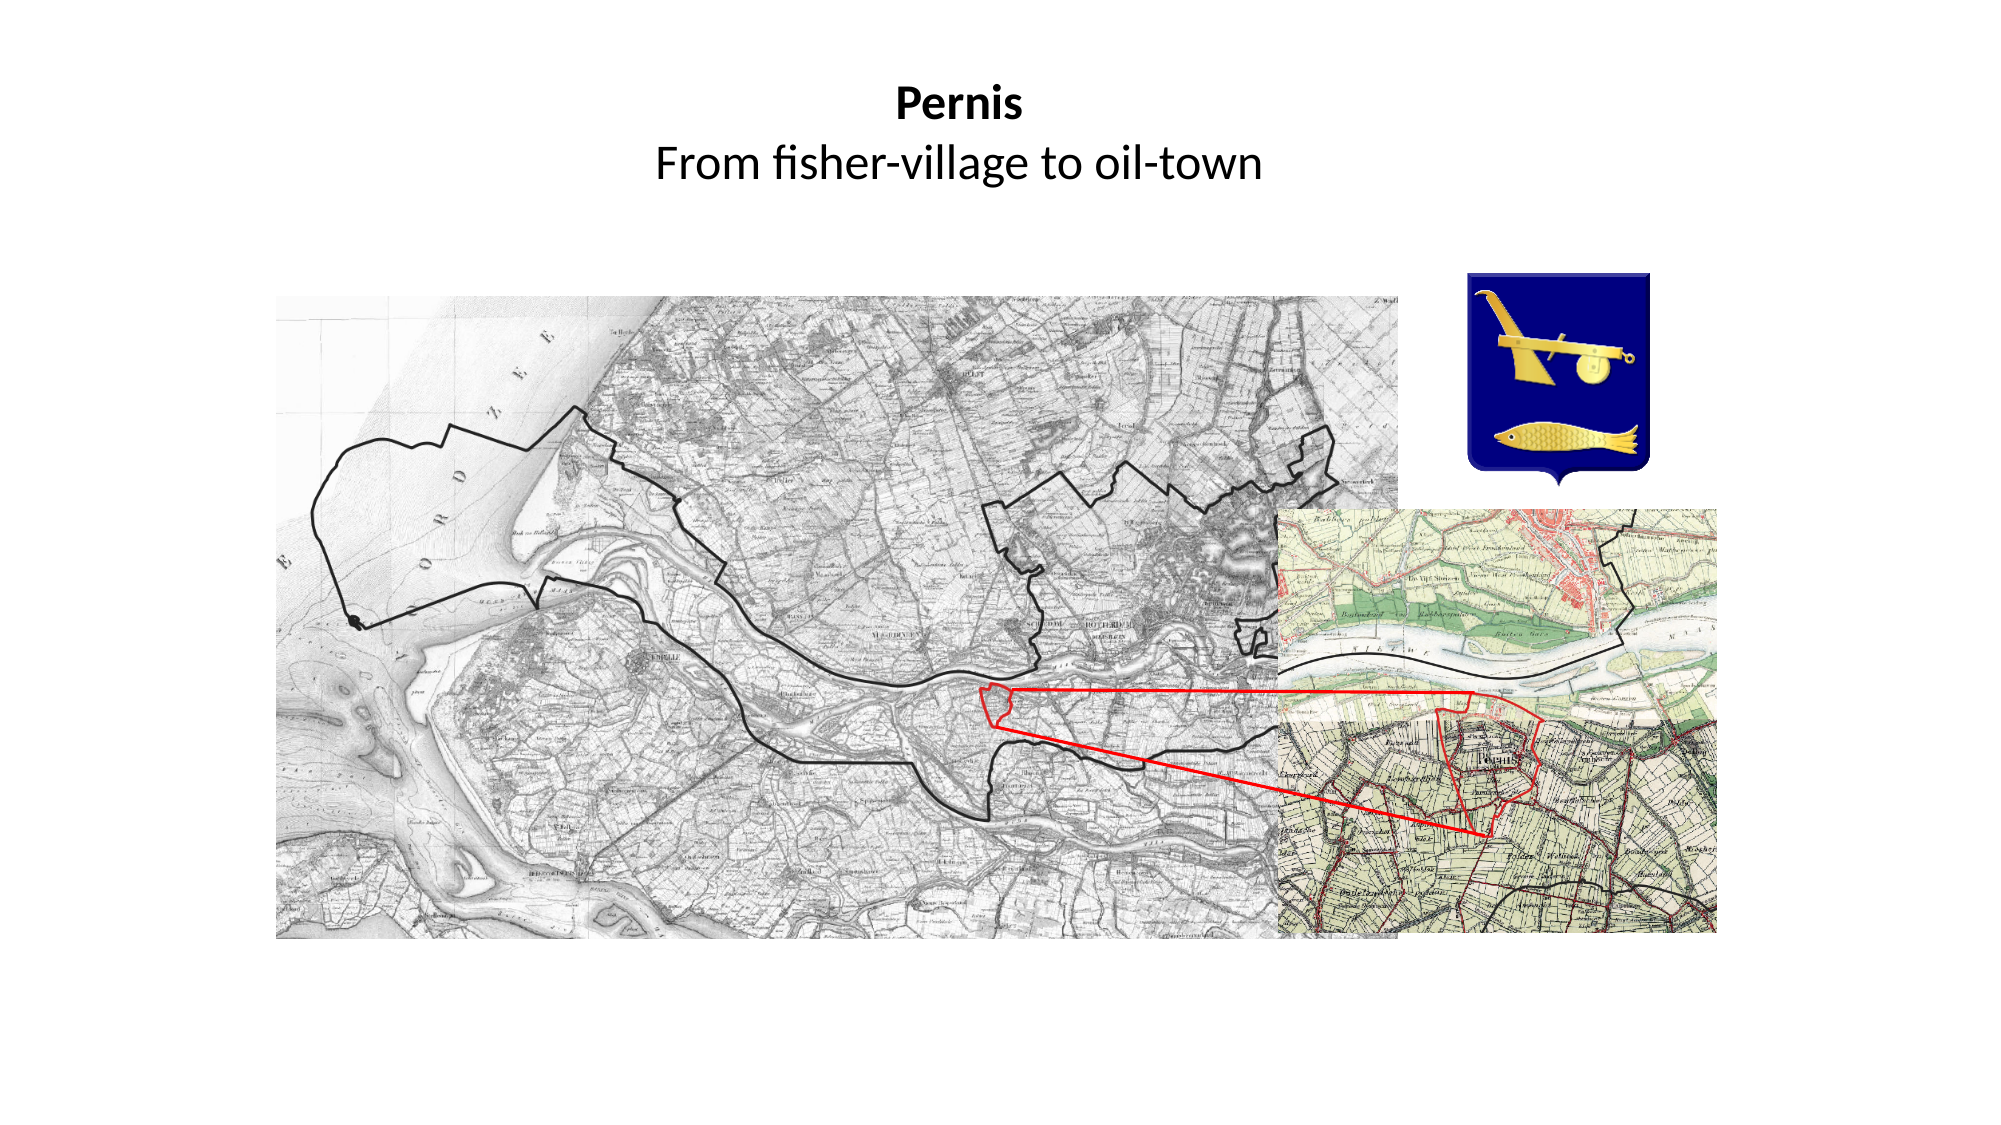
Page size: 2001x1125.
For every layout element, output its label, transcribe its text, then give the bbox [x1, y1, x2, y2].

picture [1466, 272, 1651, 488]
picture [276, 296, 1717, 939]
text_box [996, 727, 1485, 836]
text_box Pernis From fisher-village to oil-town [459, 61, 1460, 197]
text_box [1011, 689, 1475, 693]
